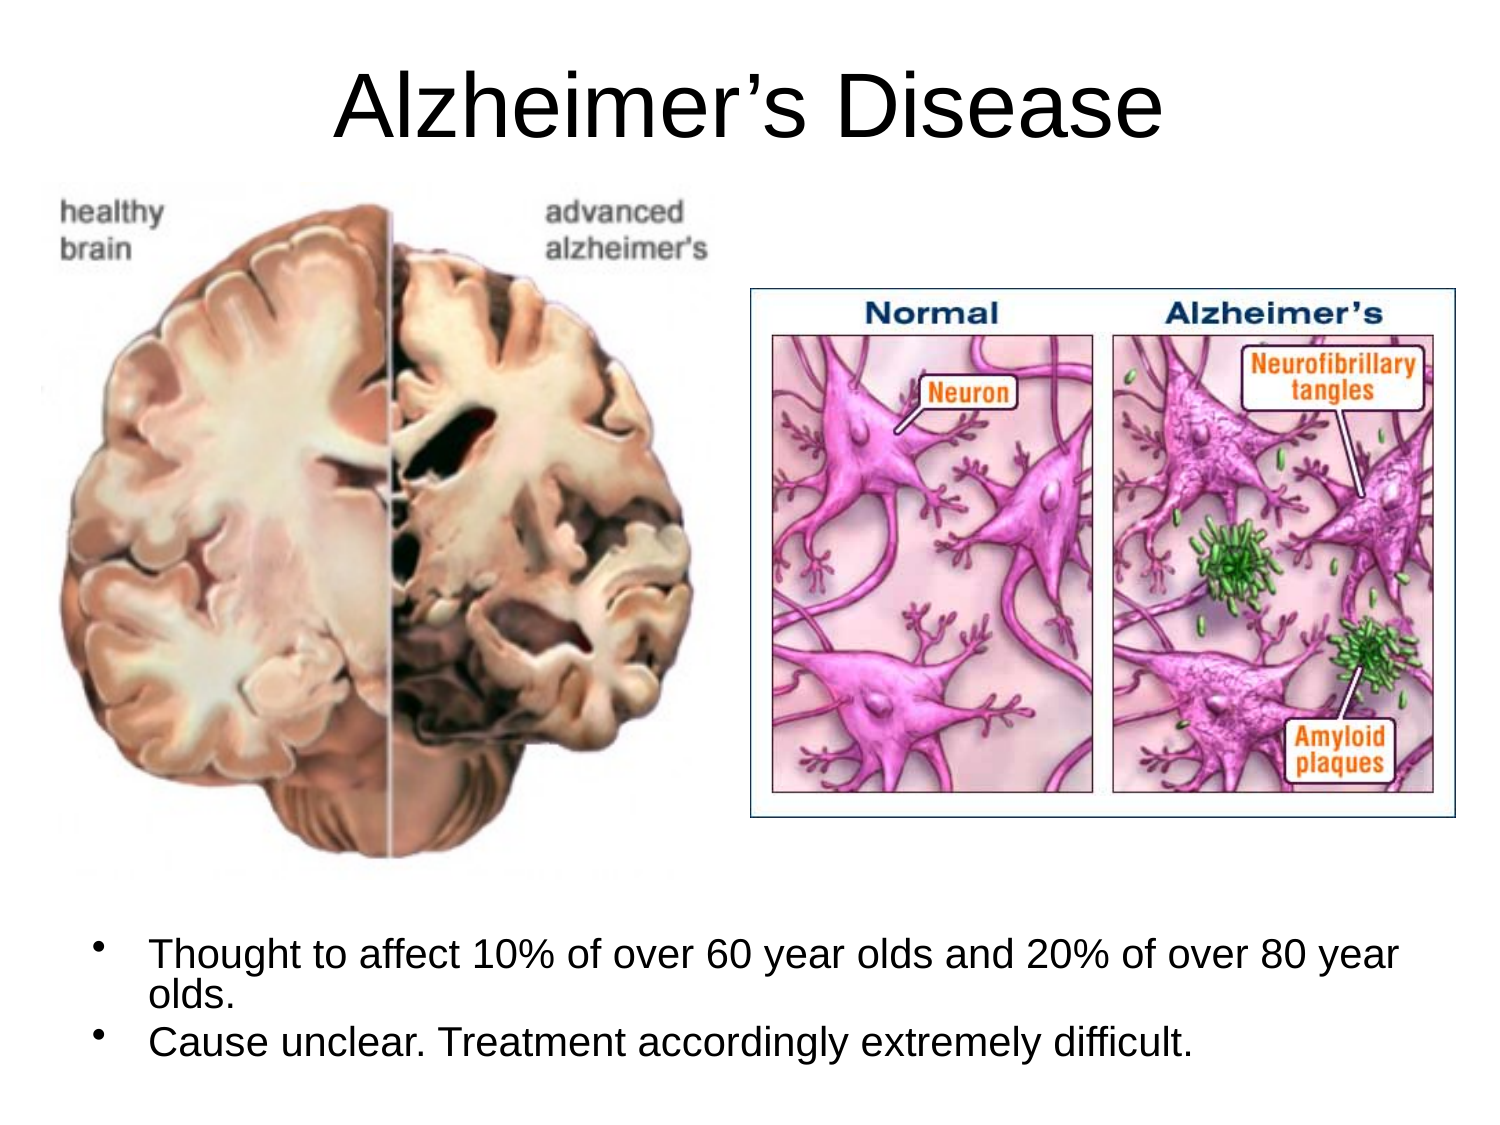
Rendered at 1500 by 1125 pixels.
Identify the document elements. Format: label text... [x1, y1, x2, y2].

title Alzheimer’s Disease [75, 7, 1425, 195]
picture [41, 182, 715, 880]
picture [749, 288, 1456, 818]
list Thought to affect 10% of over 60 year olds and 20% of over 80 year olds. Cause unclear. Treatment accordingly extremely difficult. [76, 928, 1427, 1094]
